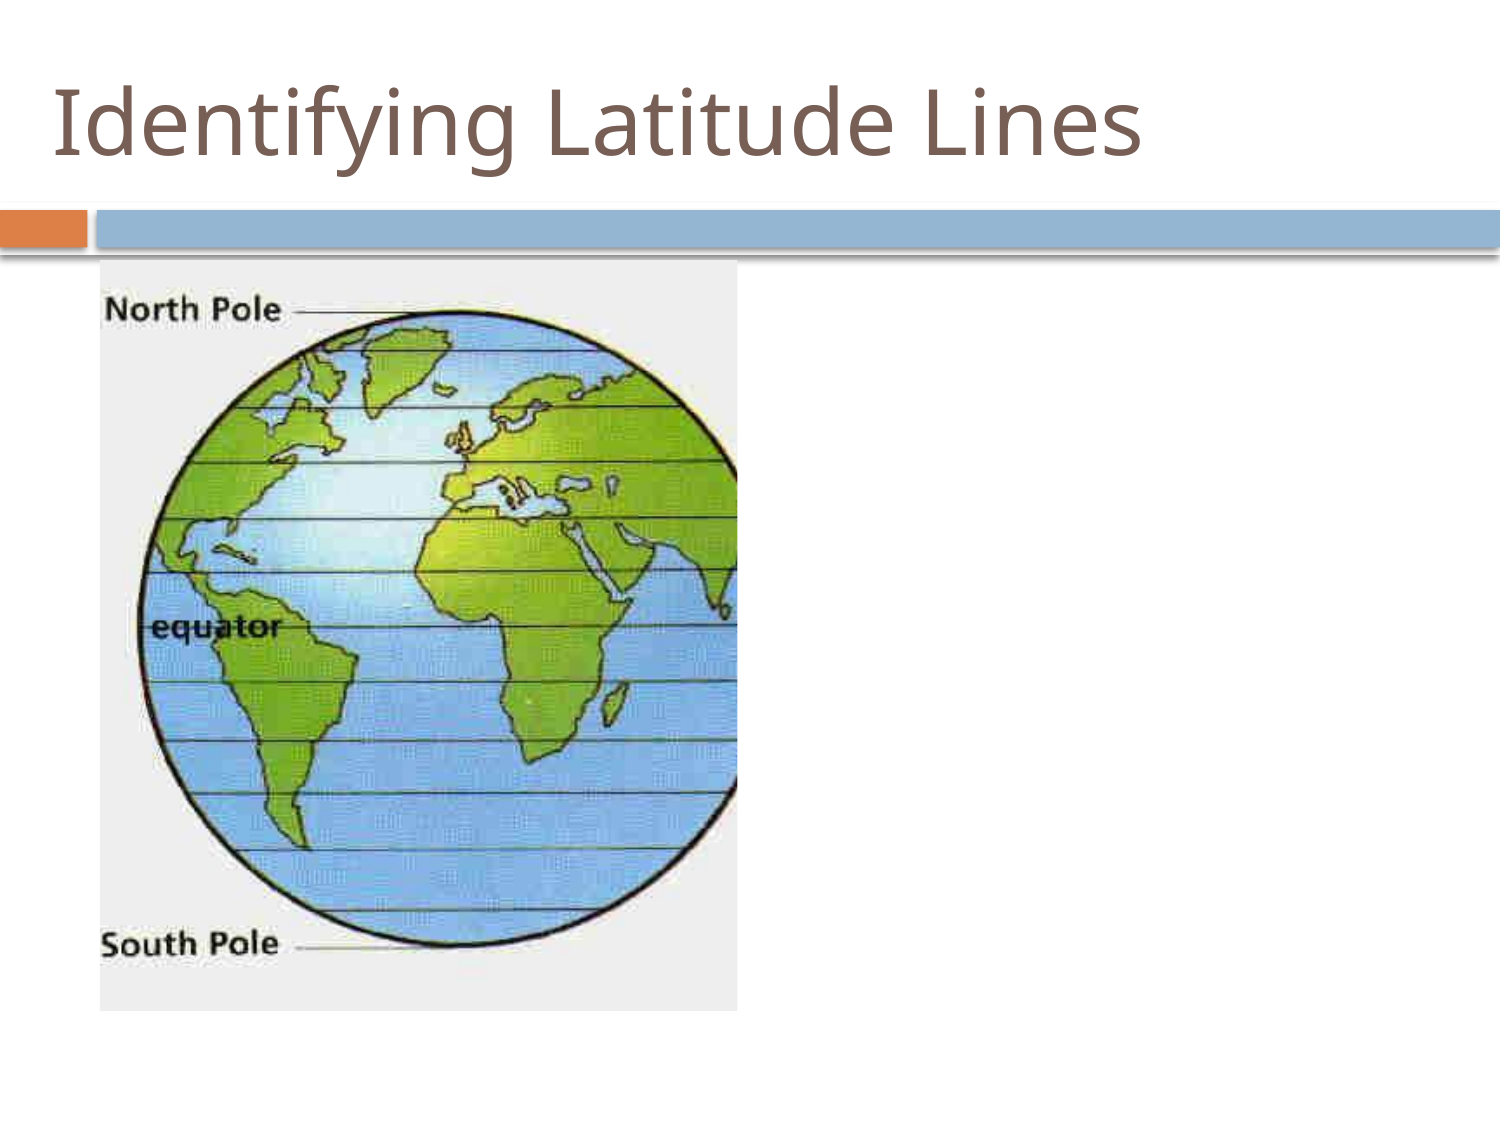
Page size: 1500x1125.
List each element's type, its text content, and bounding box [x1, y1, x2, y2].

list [99, 260, 738, 1011]
title Identifying Latitude Lines [37, 50, 1463, 188]
